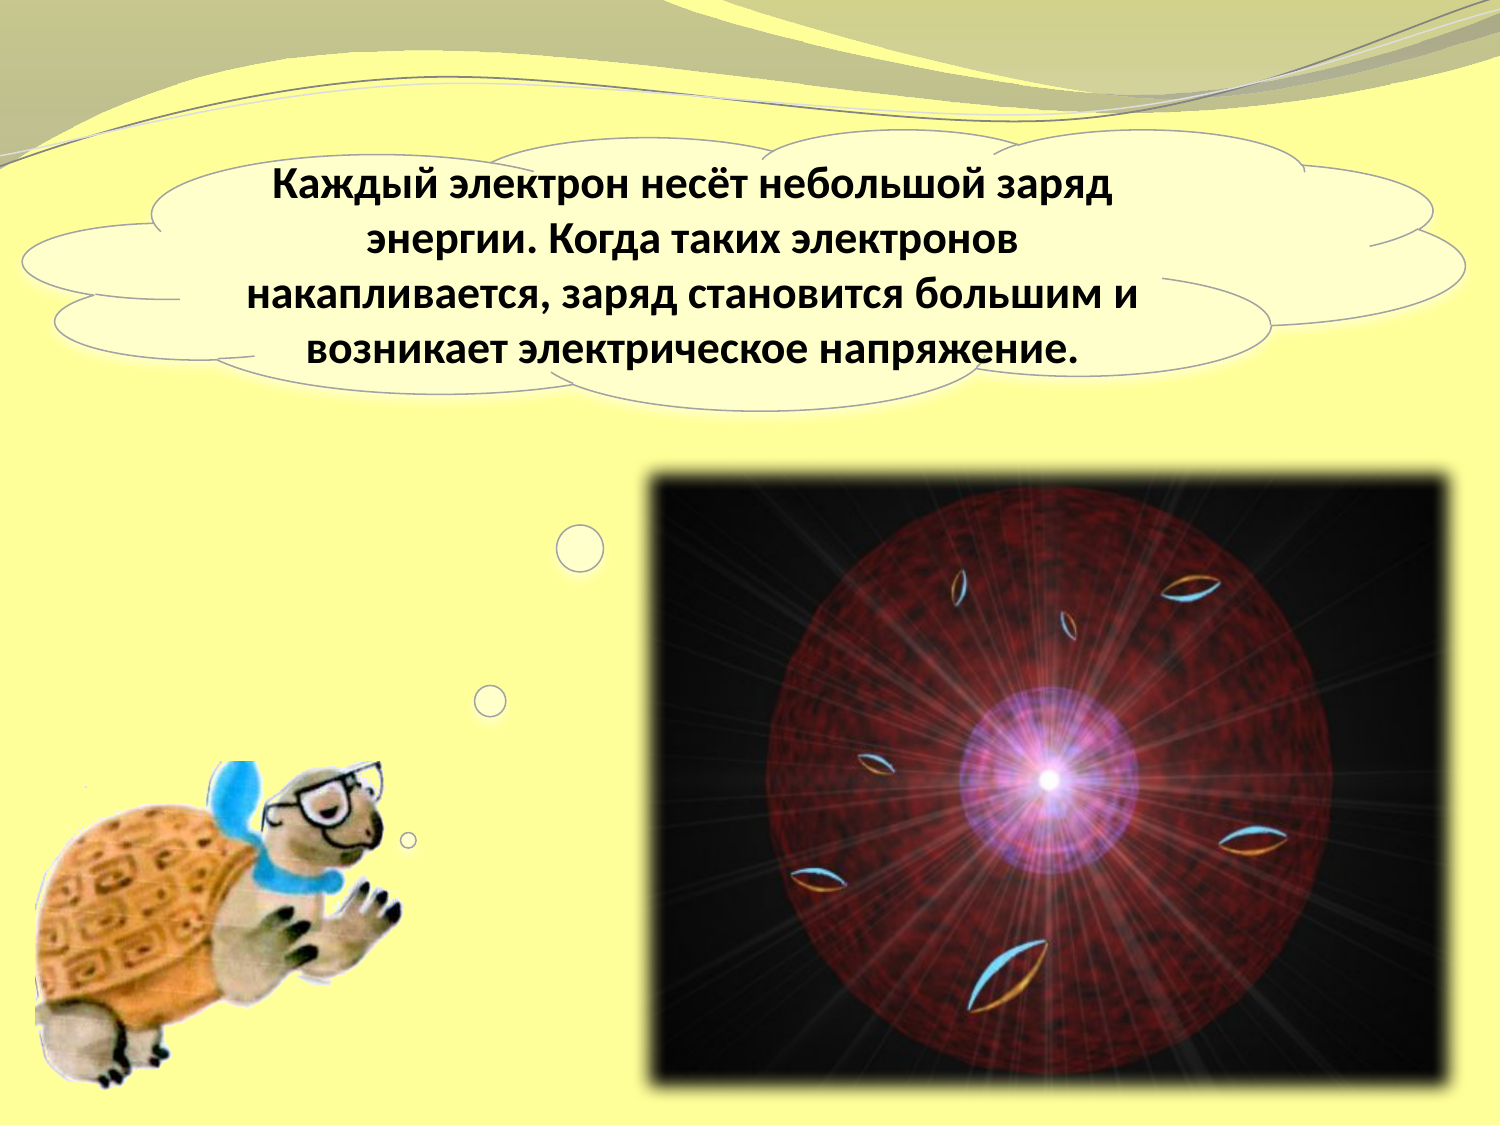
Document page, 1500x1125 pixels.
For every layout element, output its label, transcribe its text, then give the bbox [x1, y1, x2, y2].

picture [632, 456, 1466, 1105]
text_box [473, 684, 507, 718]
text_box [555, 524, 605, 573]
picture [34, 761, 411, 1098]
text_box Каждый электрон несёт небольшой заряд энергии. Когда таких электронов накапливается, заряд становится большим и возникает электрическое напряжение. [21, 129, 1467, 412]
